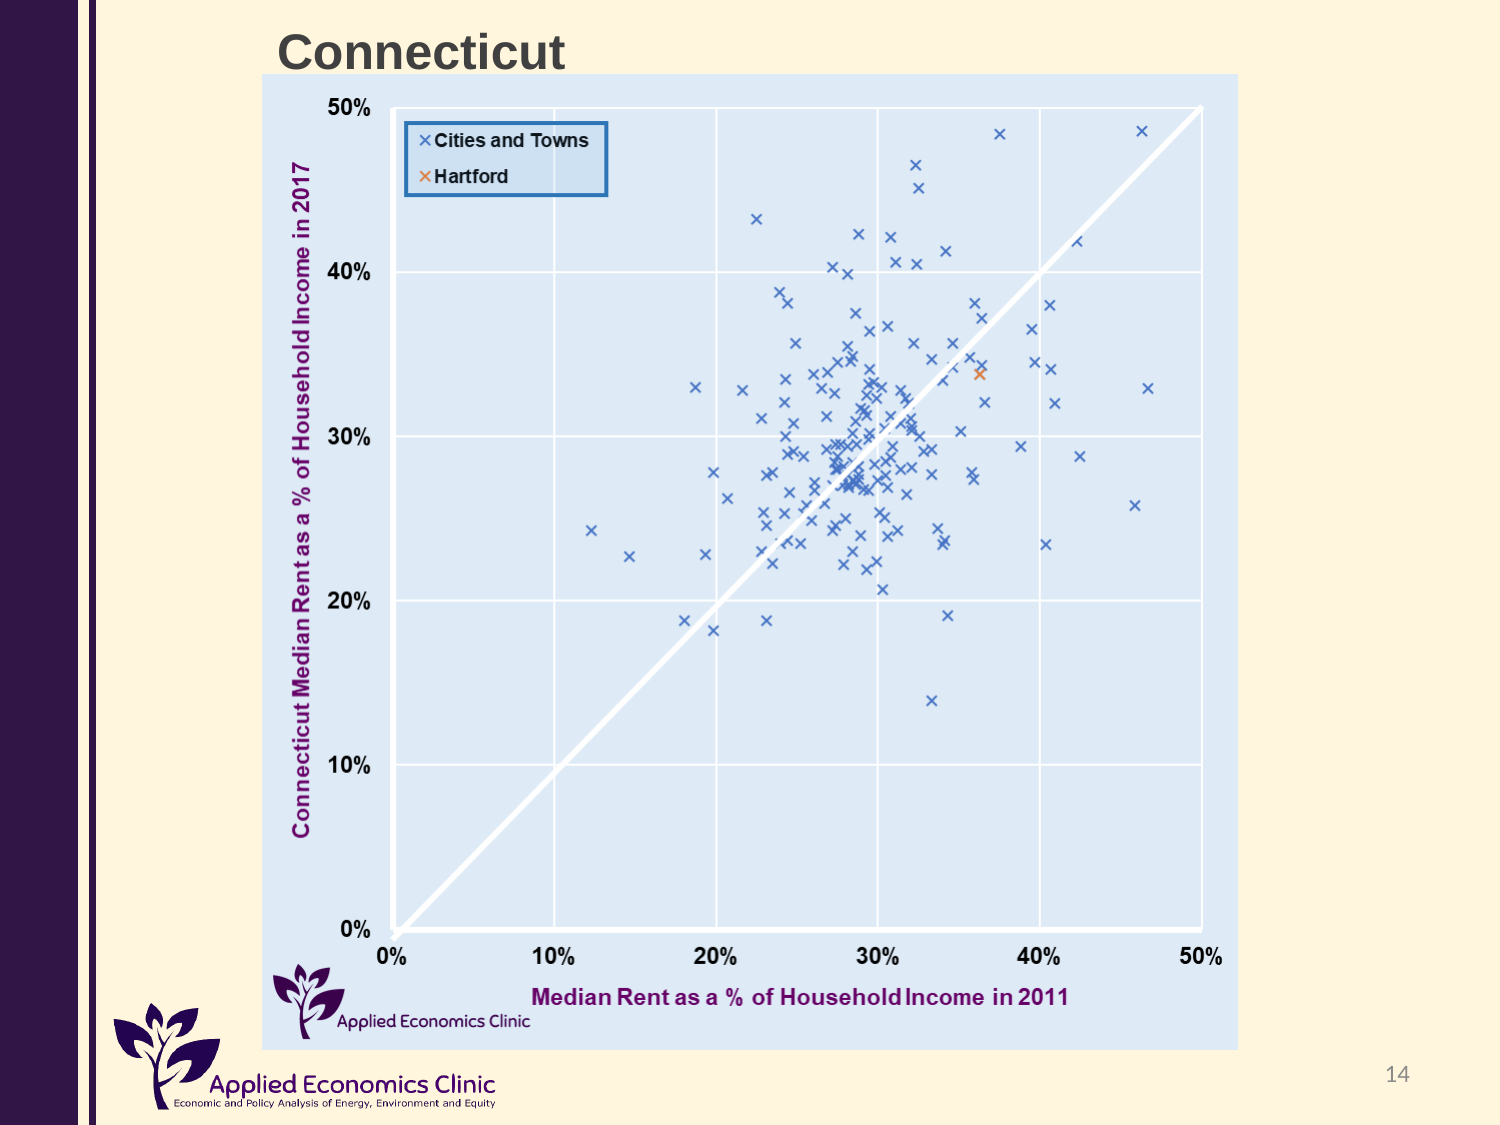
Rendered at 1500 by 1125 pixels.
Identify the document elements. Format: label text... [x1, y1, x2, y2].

slide_number 14 [1074, 1042, 1425, 1103]
text_box Connecticut [262, 12, 800, 74]
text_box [0, 0, 93, 1125]
picture [97, 74, 1238, 1125]
